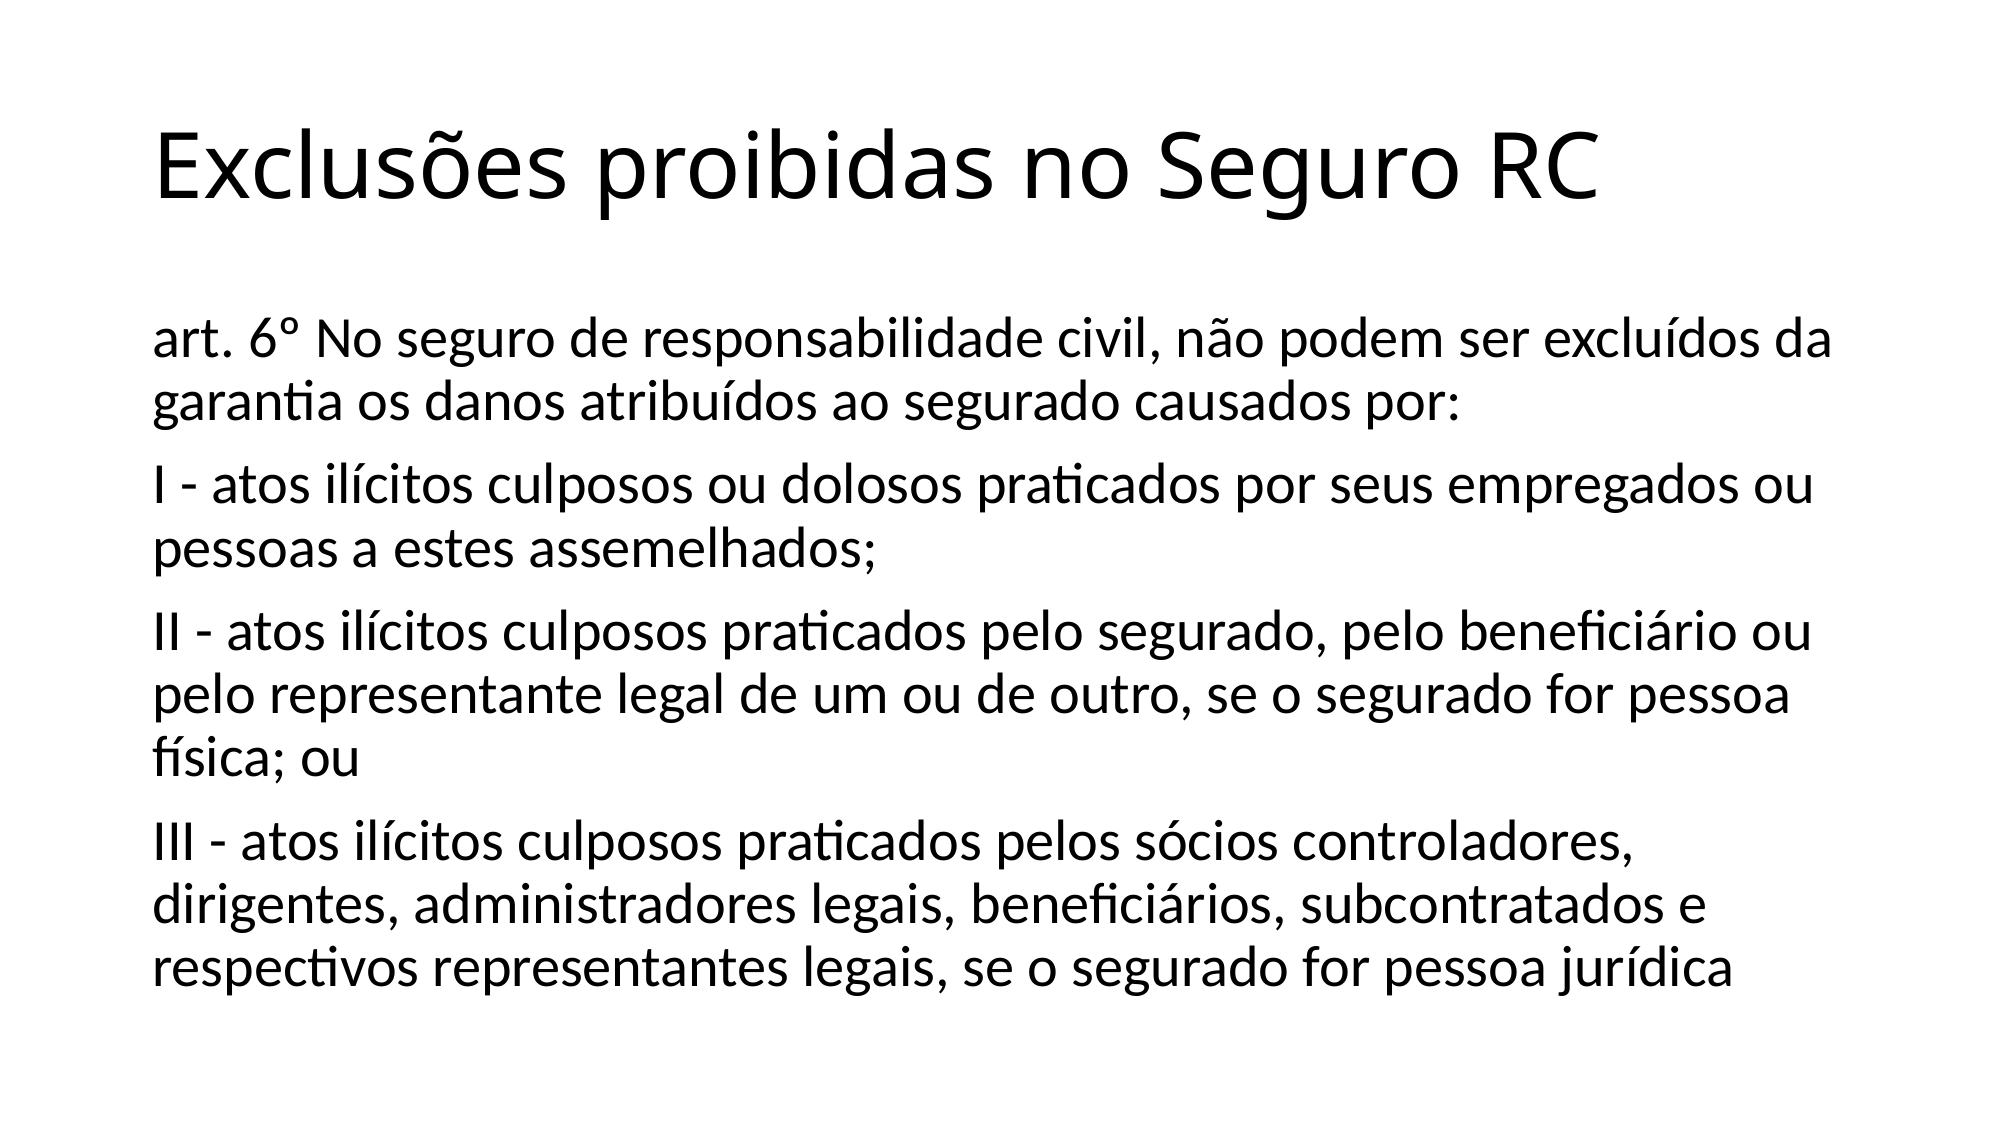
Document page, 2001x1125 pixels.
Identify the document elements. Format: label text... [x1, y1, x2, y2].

list art. 6º No seguro de responsabilidade civil, não podem ser excluídos da garantia os danos atribuídos ao segurado causados por: I - atos ilícitos culposos ou dolosos praticados por seus empregados ou pessoas a estes assemelhados; II - atos ilícitos culposos praticados pelo segurado, pelo beneficiário ou pelo representante legal de um ou de outro, se o segurado for pessoa física; ou III - atos ilícitos culposos praticados pelos sócios controladores, dirigentes, administradores legais, beneficiários, subcontratados e respectivos representantes legais, se o segurado for pessoa jurídica [137, 299, 1863, 1014]
title Exclusões proibidas no Seguro RC [137, 59, 1863, 278]
